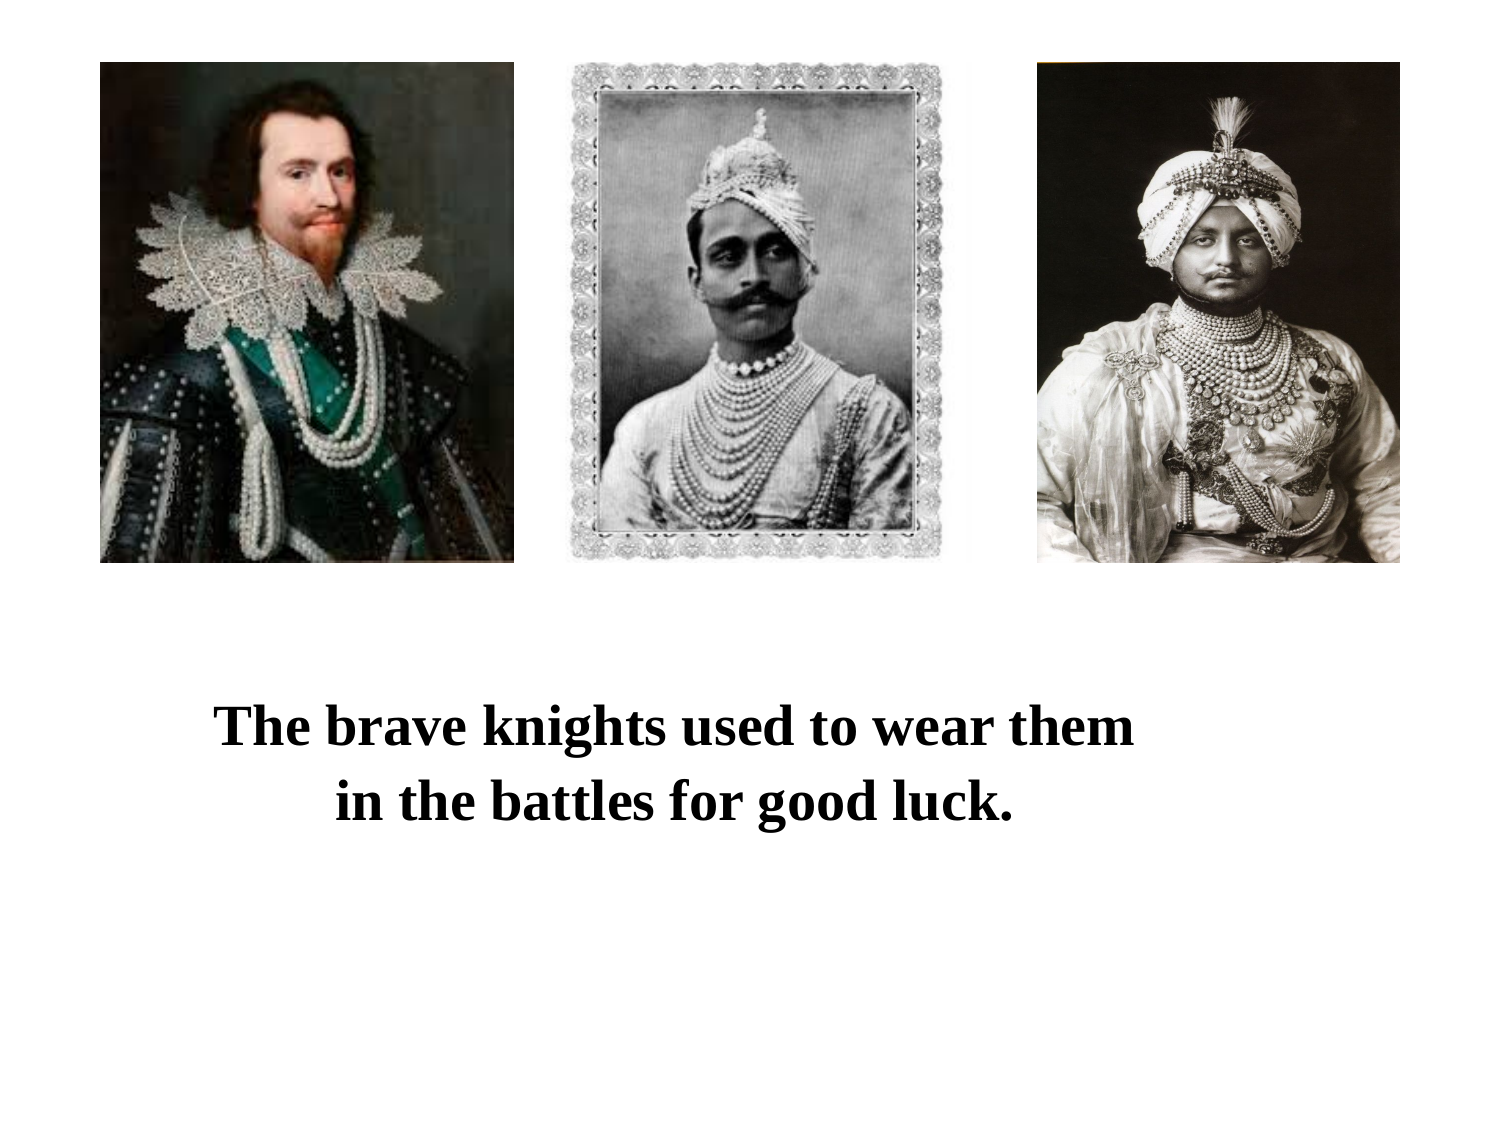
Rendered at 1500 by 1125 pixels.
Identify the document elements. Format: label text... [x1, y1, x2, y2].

text_box The brave knights used to wear them in the battles for good luck. [187, 674, 1163, 840]
picture [1037, 62, 1400, 563]
picture [528, 62, 972, 563]
picture [100, 62, 514, 563]
